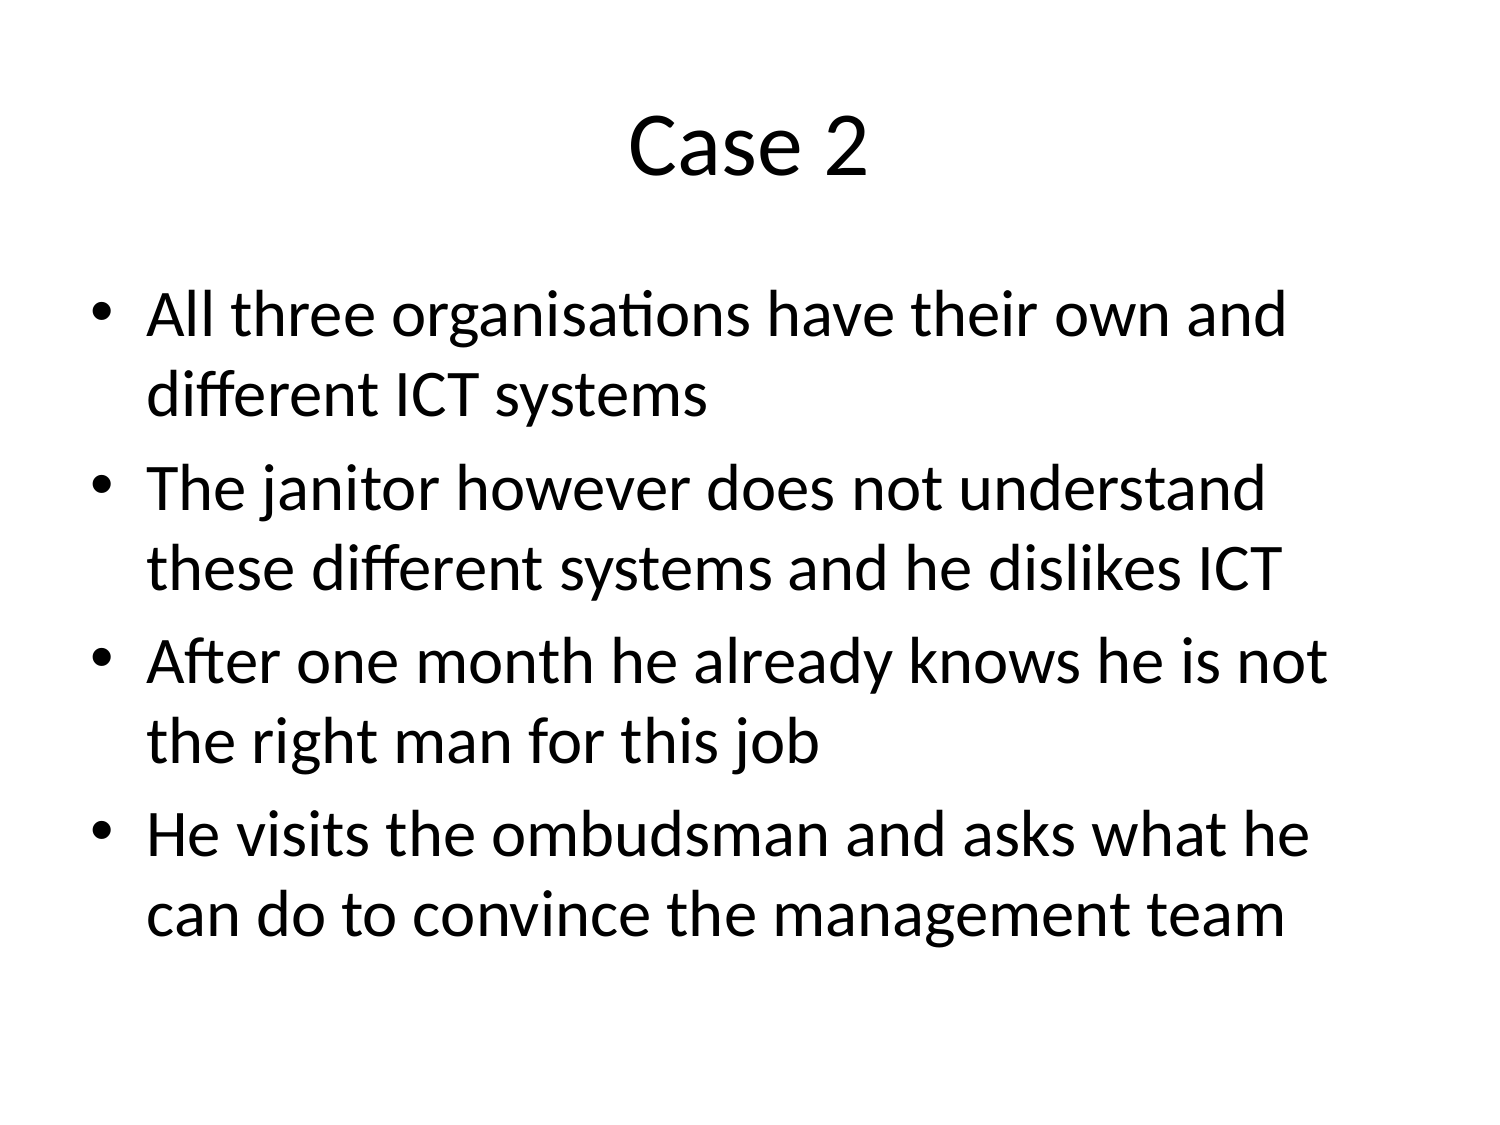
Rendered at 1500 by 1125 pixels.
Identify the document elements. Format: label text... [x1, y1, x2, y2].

list All three organisations have their own and different ICT systems The janitor however does not understand these different systems and he dislikes ICT After one month he already knows he is not the right man for this job He visits the ombudsman and asks what he can do to convince the management team [75, 262, 1425, 1005]
title Case 2 [75, 45, 1425, 233]
